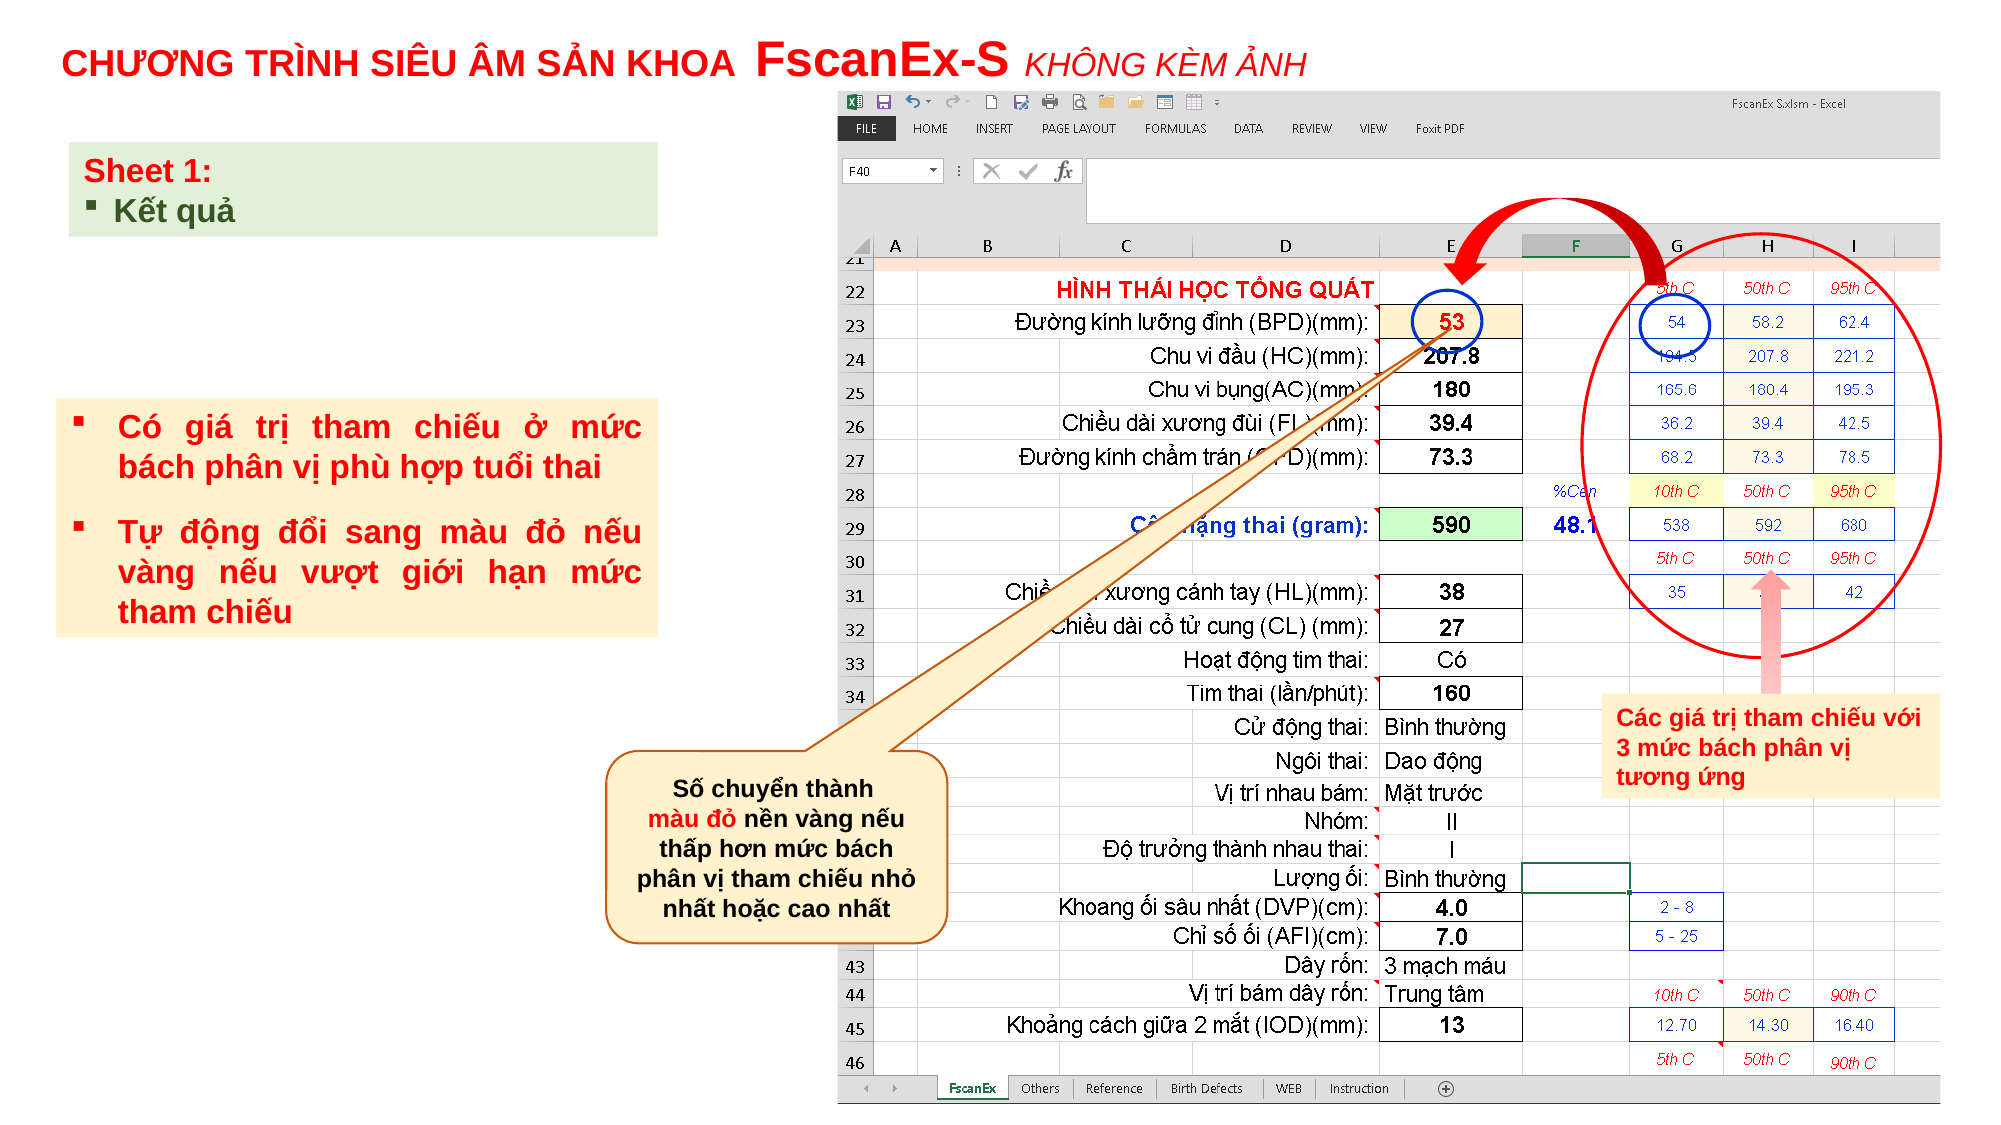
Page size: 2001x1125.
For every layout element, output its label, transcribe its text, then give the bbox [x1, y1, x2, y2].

text_box Có giá trị tham chiếu ở mức bách phân vị phù hợp tuổi thai Tự động đổi sang màu đỏ nếu vàng nếu vượt giới hạn mức tham chiếu [56, 398, 658, 638]
text_box CHƯƠNG TRÌNH SIÊU ÂM SẢN KHOA FscanEx-S KHÔNG KÈM ẢNH [46, 19, 1409, 95]
text_box Số chuyển thành màu đỏ nền vàng nếu thấp hơn mức bách phân vị tham chiếu nhỏ nhất hoặc cao nhất [605, 728, 837, 945]
text_box Sheet 1: Kết quả [68, 142, 658, 237]
picture [837, 91, 1941, 1104]
